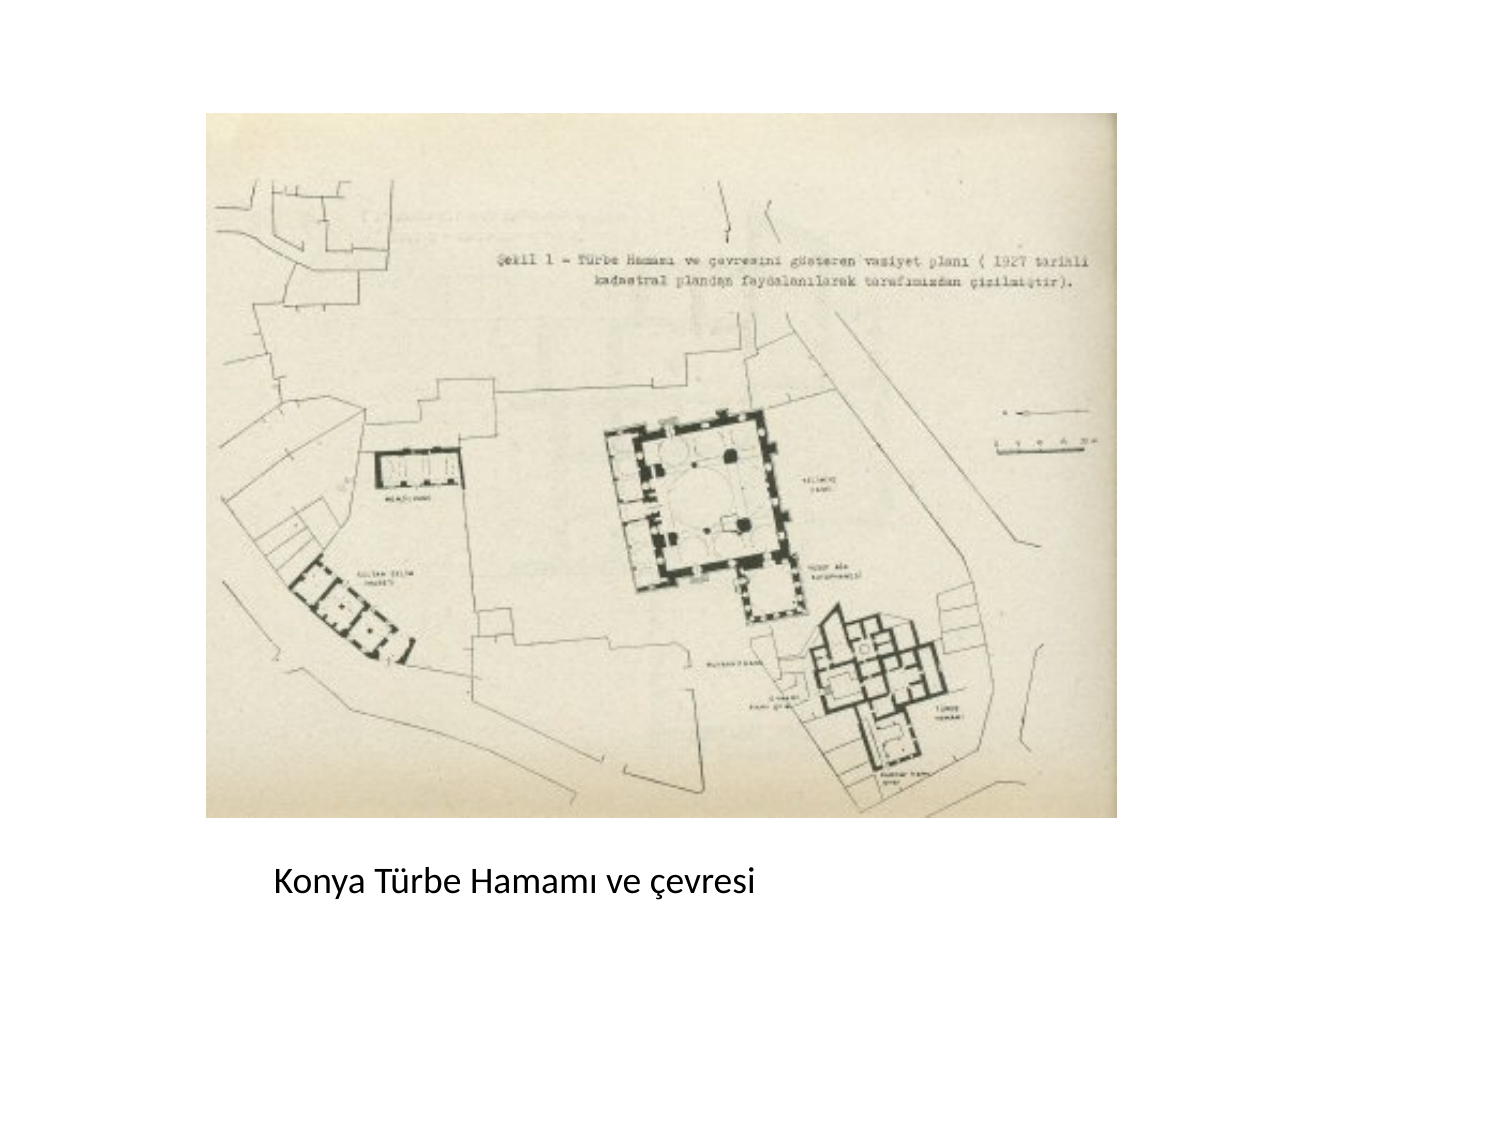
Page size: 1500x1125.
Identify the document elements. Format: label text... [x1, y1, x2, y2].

picture [206, 113, 1117, 818]
text_box Konya Türbe Hamamı ve çevresi [259, 849, 771, 909]
